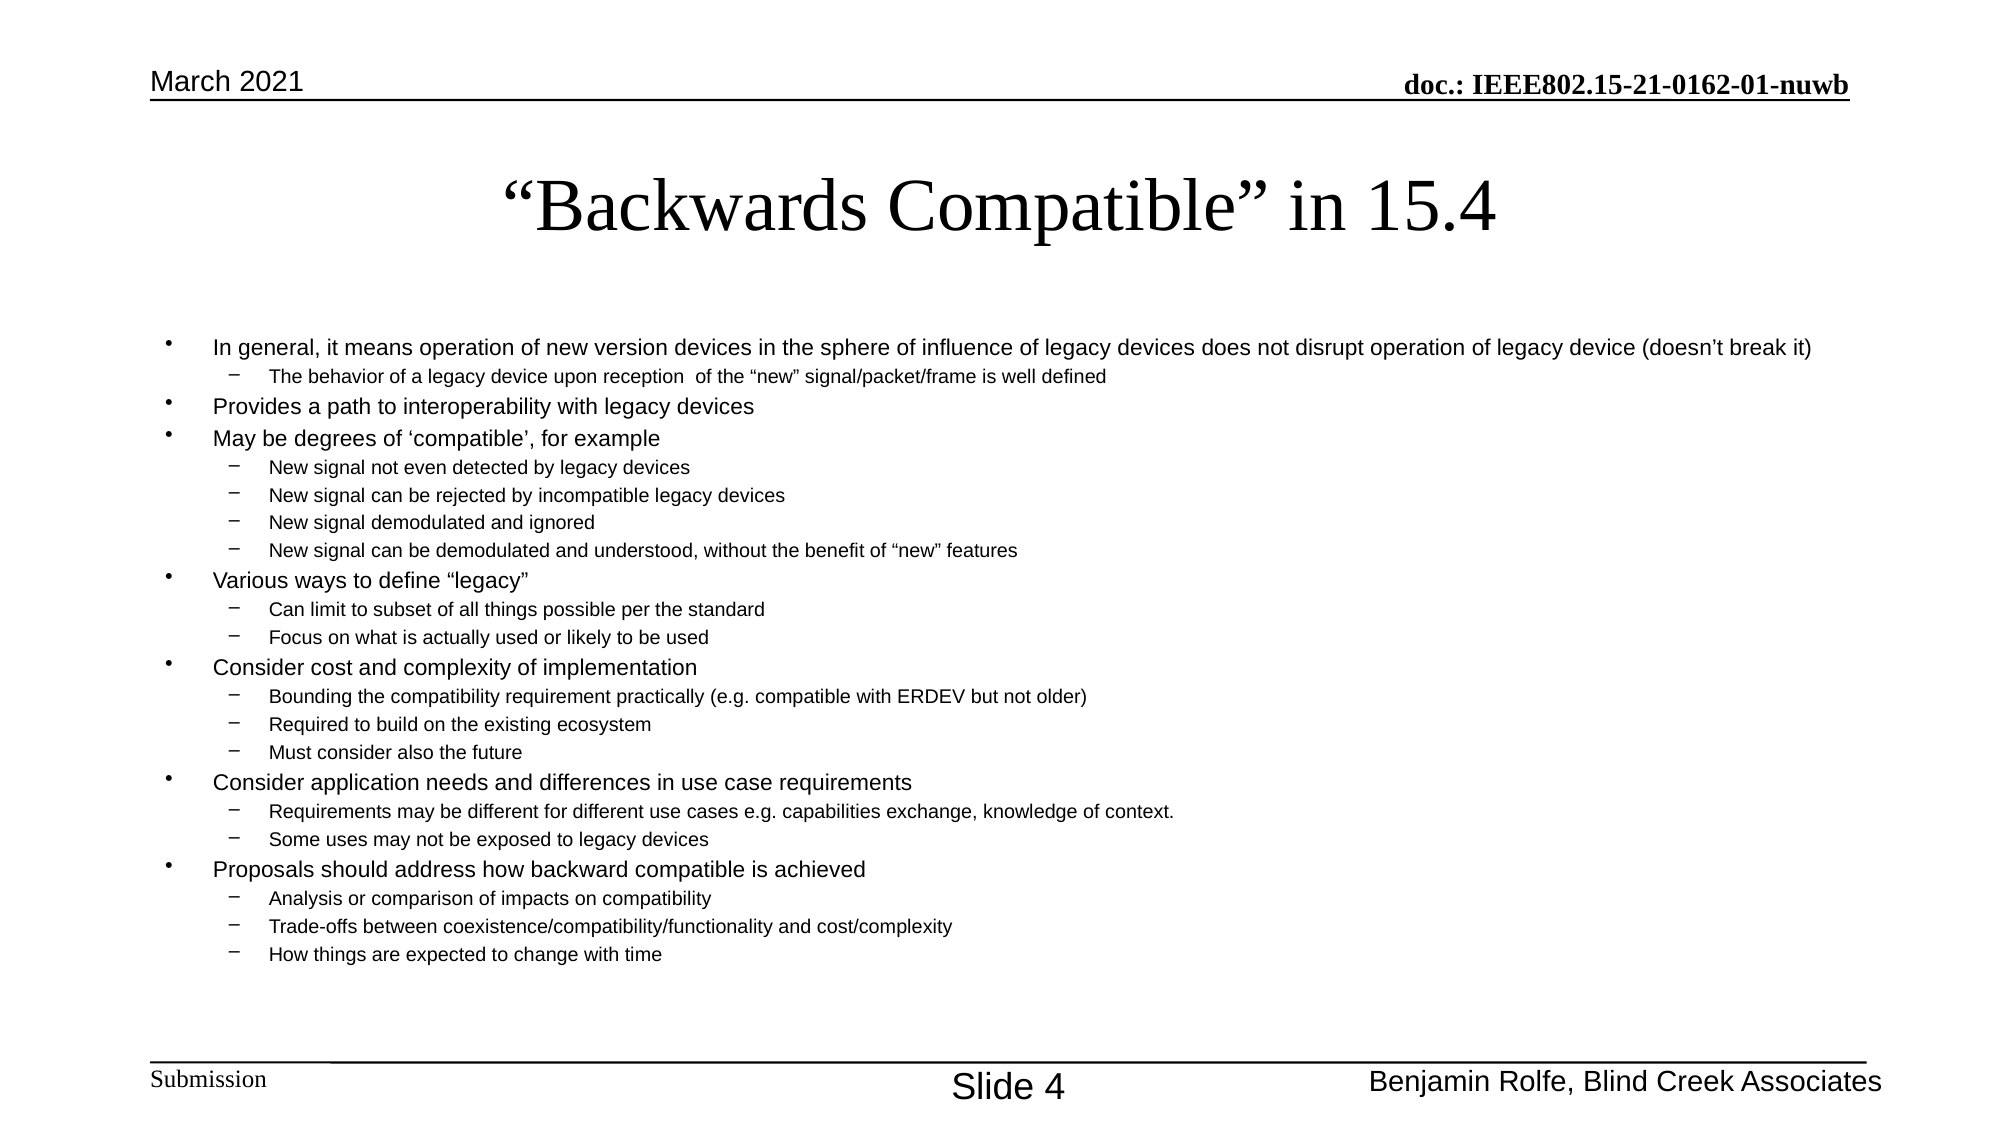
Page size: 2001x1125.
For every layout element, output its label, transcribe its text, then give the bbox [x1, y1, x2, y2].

slide_number Slide 4 [937, 1062, 1079, 1108]
title “Backwards Compatible” in 15.4 [150, 112, 1850, 288]
footer Benjamin Rolfe, Blind Creek Associates [1200, 1062, 1884, 1098]
list In general, it means operation of new version devices in the sphere of influence of legacy devices does not disrupt operation of legacy device (doesn’t break it) The behavior of a legacy device upon reception of the “new” signal/packet/frame is well defined Provides a path to interoperability with legacy devices May be degrees of ‘compatible’, for example New signal not even detected by legacy devices New signal can be rejected by incompatible legacy devices New signal demodulated and ignored New signal can be demodulated and understood, without the benefit of “new” features Various ways to define “legacy” Can limit to subset of all things possible per the standard Focus on what is actually used or likely to be used Consider cost and complexity of implementation Bounding the compatibility requirement practically (e.g. compatible with ERDEV but not older) Required to build on the existing ecosystem Must consider also the future Consider application needs and differences in use case requirements Requirements may be different for different use cases e.g. capabilities exchange, knowledge of context. Some uses may not be exposed to legacy devices Proposals should address how backward compatible is achieved Analysis or comparison of impacts on compatibility Trade-offs between coexistence/compatibility/functionality and cost/complexity How things are expected to change with time [150, 324, 1850, 1000]
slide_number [150, 62, 500, 98]
